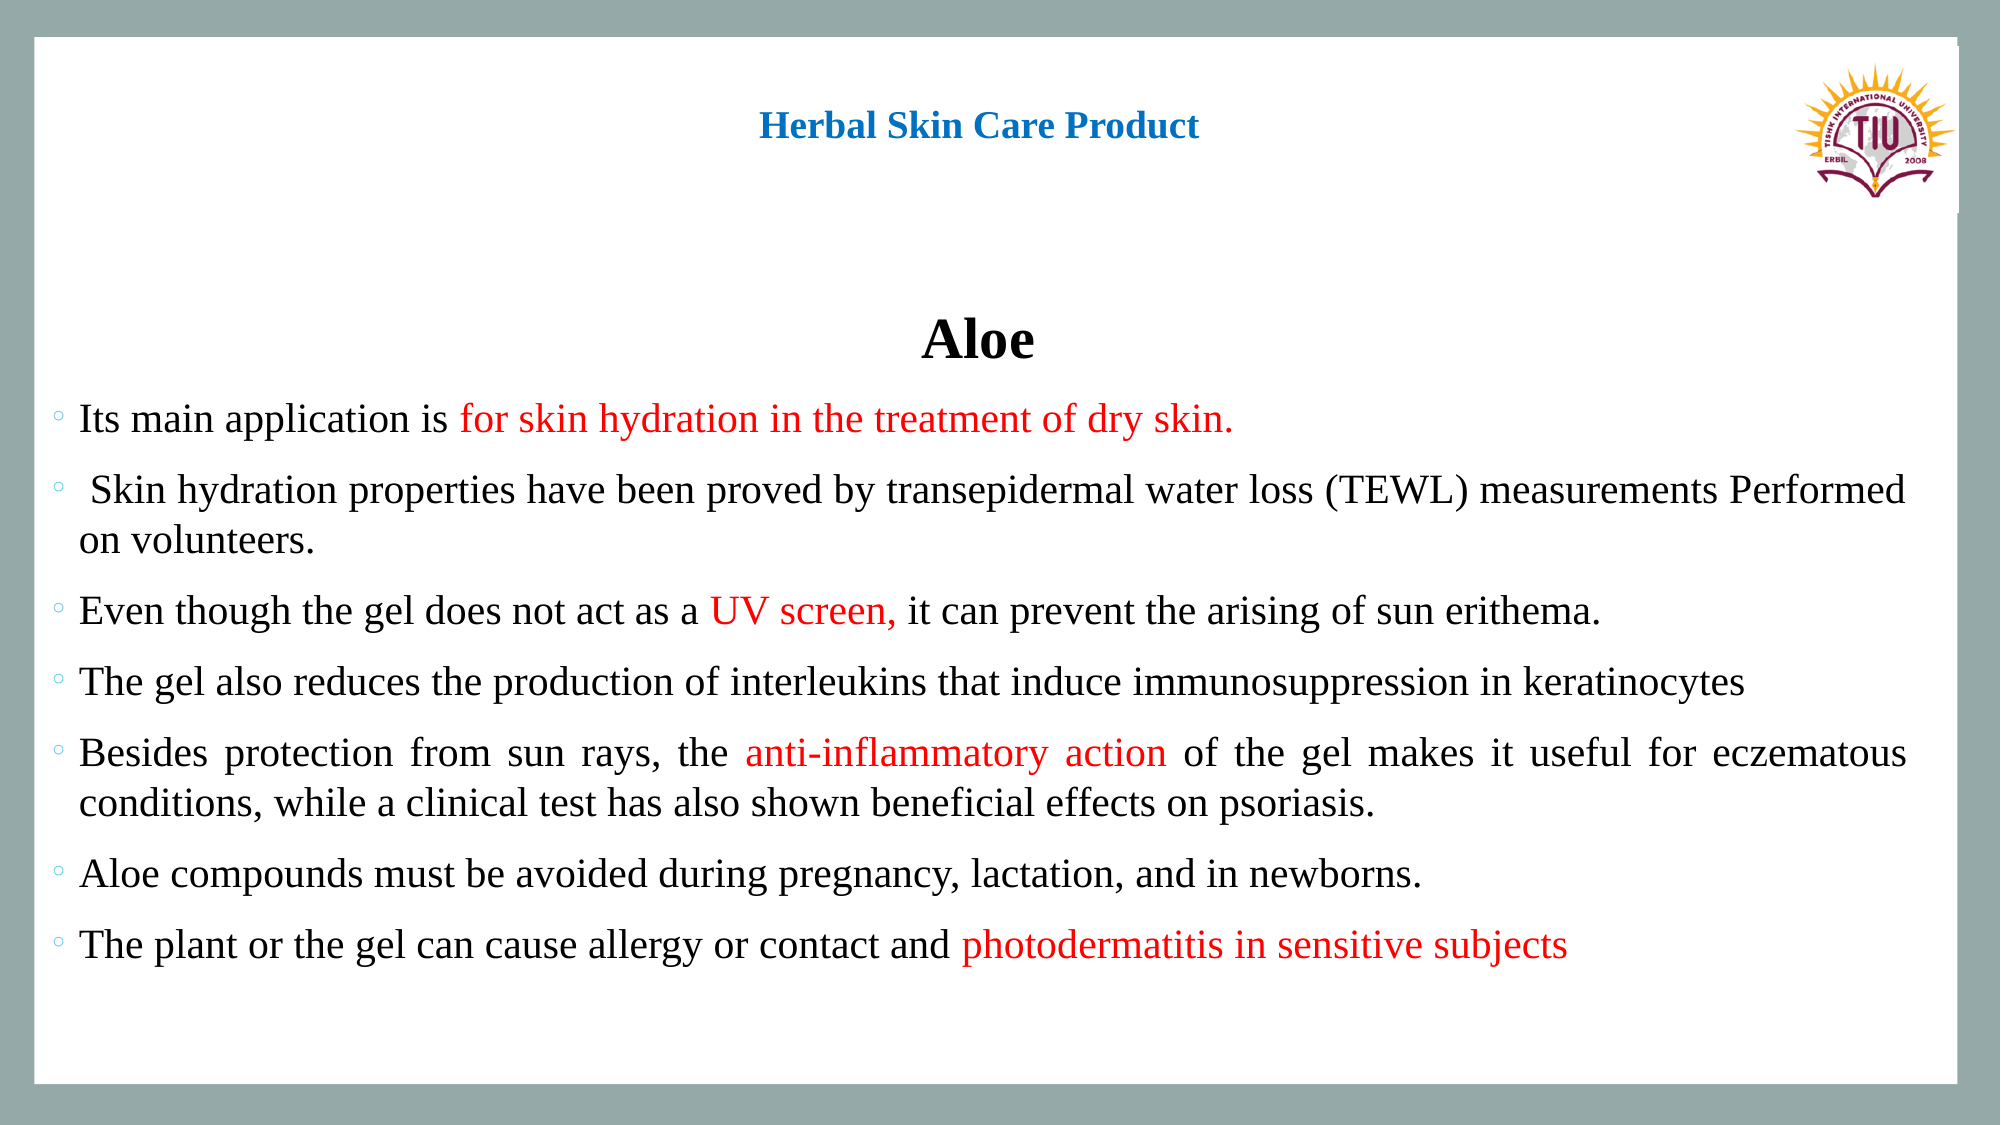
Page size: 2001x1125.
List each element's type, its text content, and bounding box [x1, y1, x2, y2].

text_box [0, 0, 2000, 1125]
title Herbal Skin Care Product [176, 53, 1783, 155]
picture [1791, 45, 1959, 213]
text_box [109, 264, 1717, 975]
text_box [34, 37, 1958, 1085]
list Aloe Its main application is for skin hydration in the treatment of dry skin. Skin hydration properties have been proved by transepidermal water loss (TEWL) measurements Performed on volunteers. Even though the gel does not act as a UV screen, it can prevent the arising of sun erithema. The gel also reduces the production of interleukins that induce immunosuppression in keratinocytes Besides protection from sun rays, the anti-inflammatory action of the gel makes it useful for eczematous conditions, while a clinical test has also shown beneficial effects on psoriasis. Aloe compounds must be avoided during pregnancy, lactation, and in newborns. The plant or the gel can cause allergy or contact and photodermatitis in sensitive subjects [33, 221, 1924, 1032]
